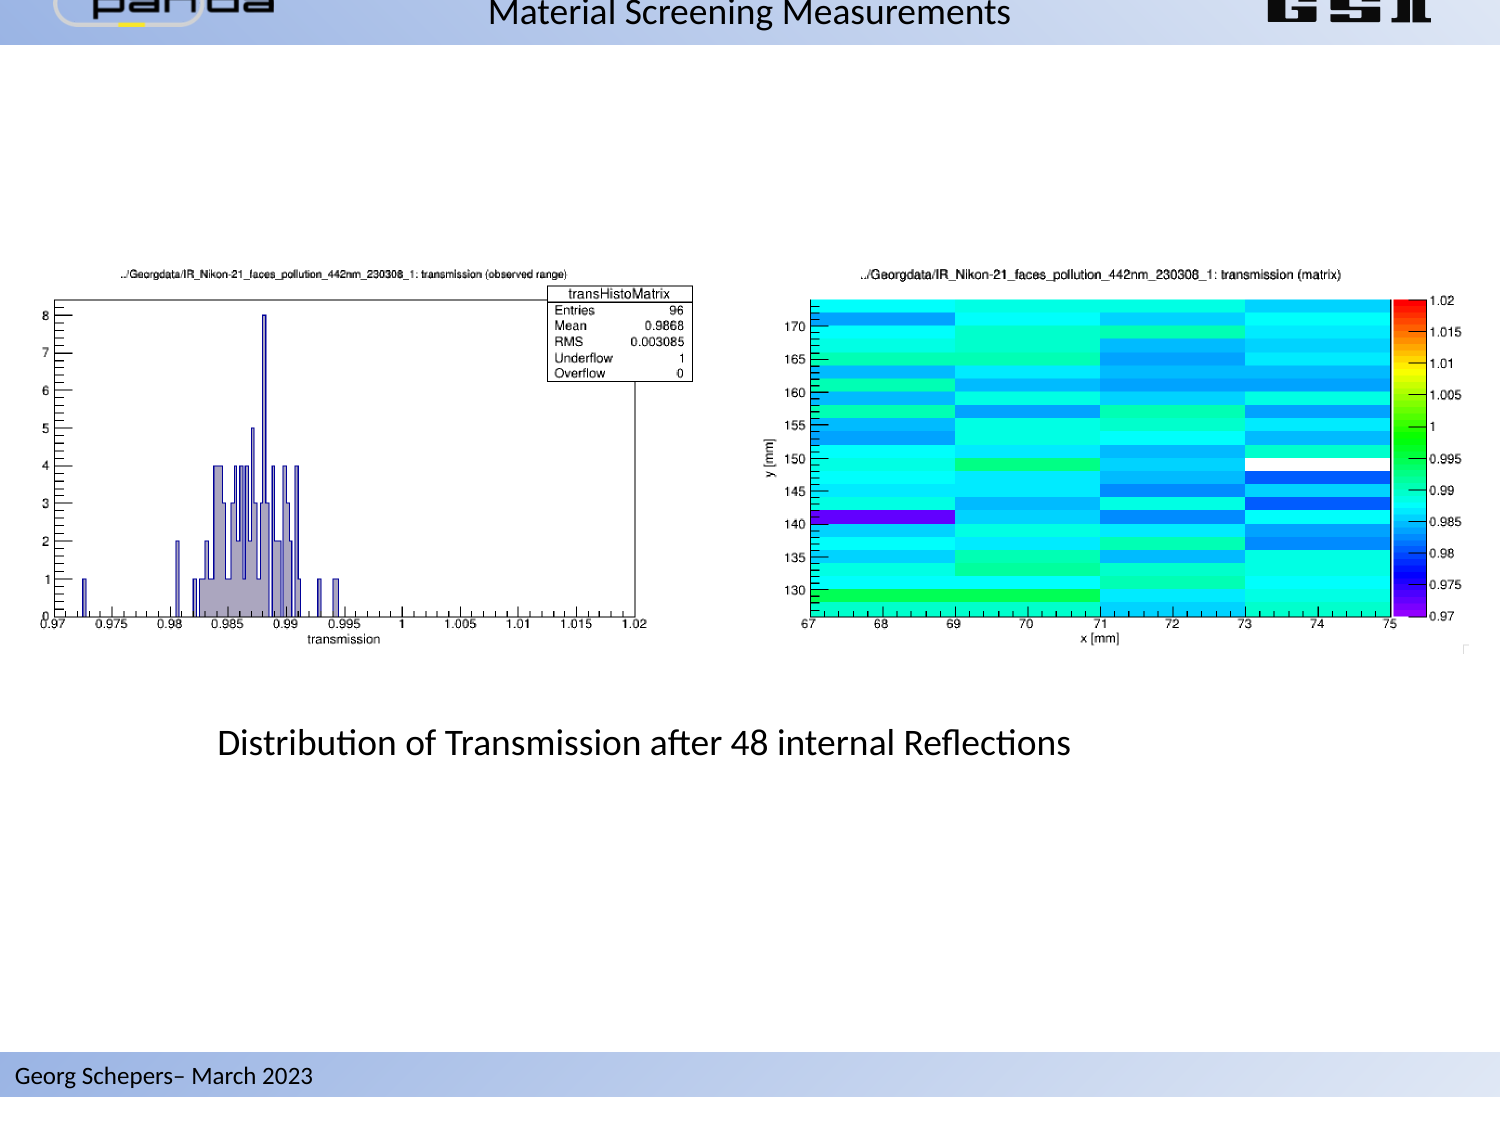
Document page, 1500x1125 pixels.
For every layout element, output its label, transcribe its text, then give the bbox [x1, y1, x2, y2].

text_box Georg Schepers– March 2023 [0, 1052, 1500, 1097]
text_box Distribution of Transmission after 48 internal Reflections [202, 710, 1087, 771]
picture [52, 0, 274, 28]
picture [30, 258, 1470, 654]
text_box [0, 0, 1500, 45]
text_box Material Screening Measurements [473, 0, 1027, 40]
picture [1266, 0, 1433, 24]
